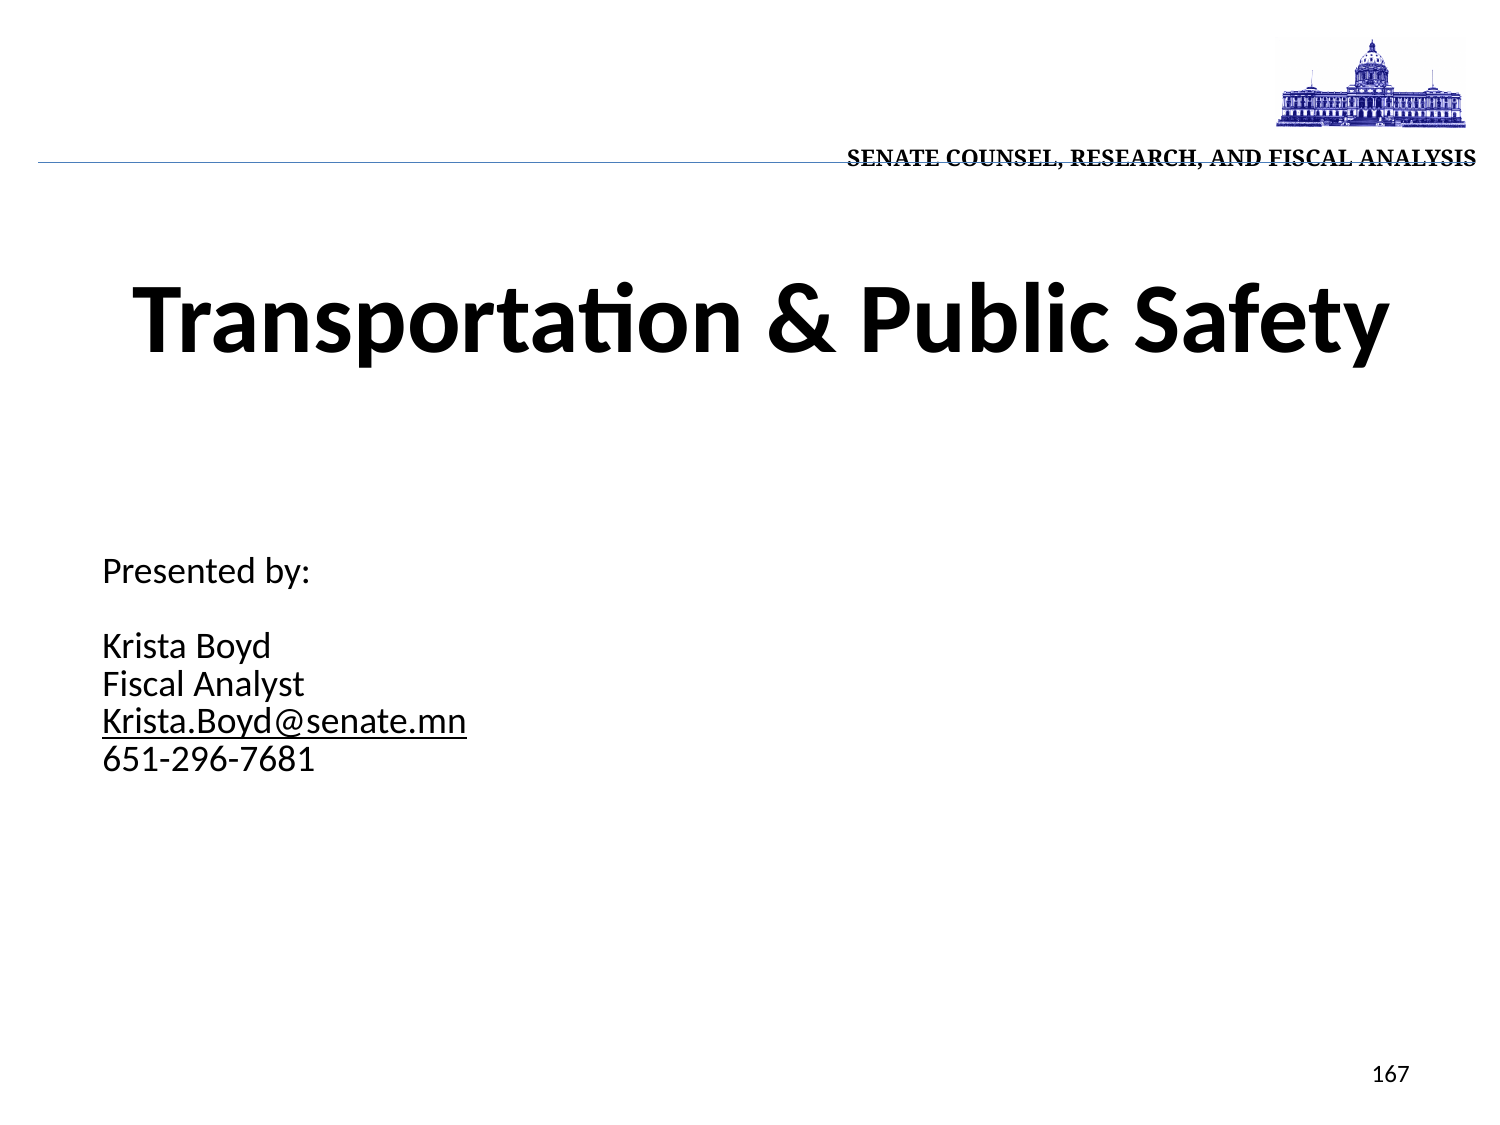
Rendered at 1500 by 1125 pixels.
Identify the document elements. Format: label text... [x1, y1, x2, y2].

table_header Senate Counsel, Research, and Fiscal Analysis [0, 0, 1500, 222]
text_box Transportation & Public Safety Presented by: Krista Boyd Fiscal Analyst Krista.Boyd@senate.mn 651-296-7681 [87, 187, 1438, 995]
slide_number 167 [1074, 1042, 1425, 1103]
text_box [1274, 37, 1466, 129]
